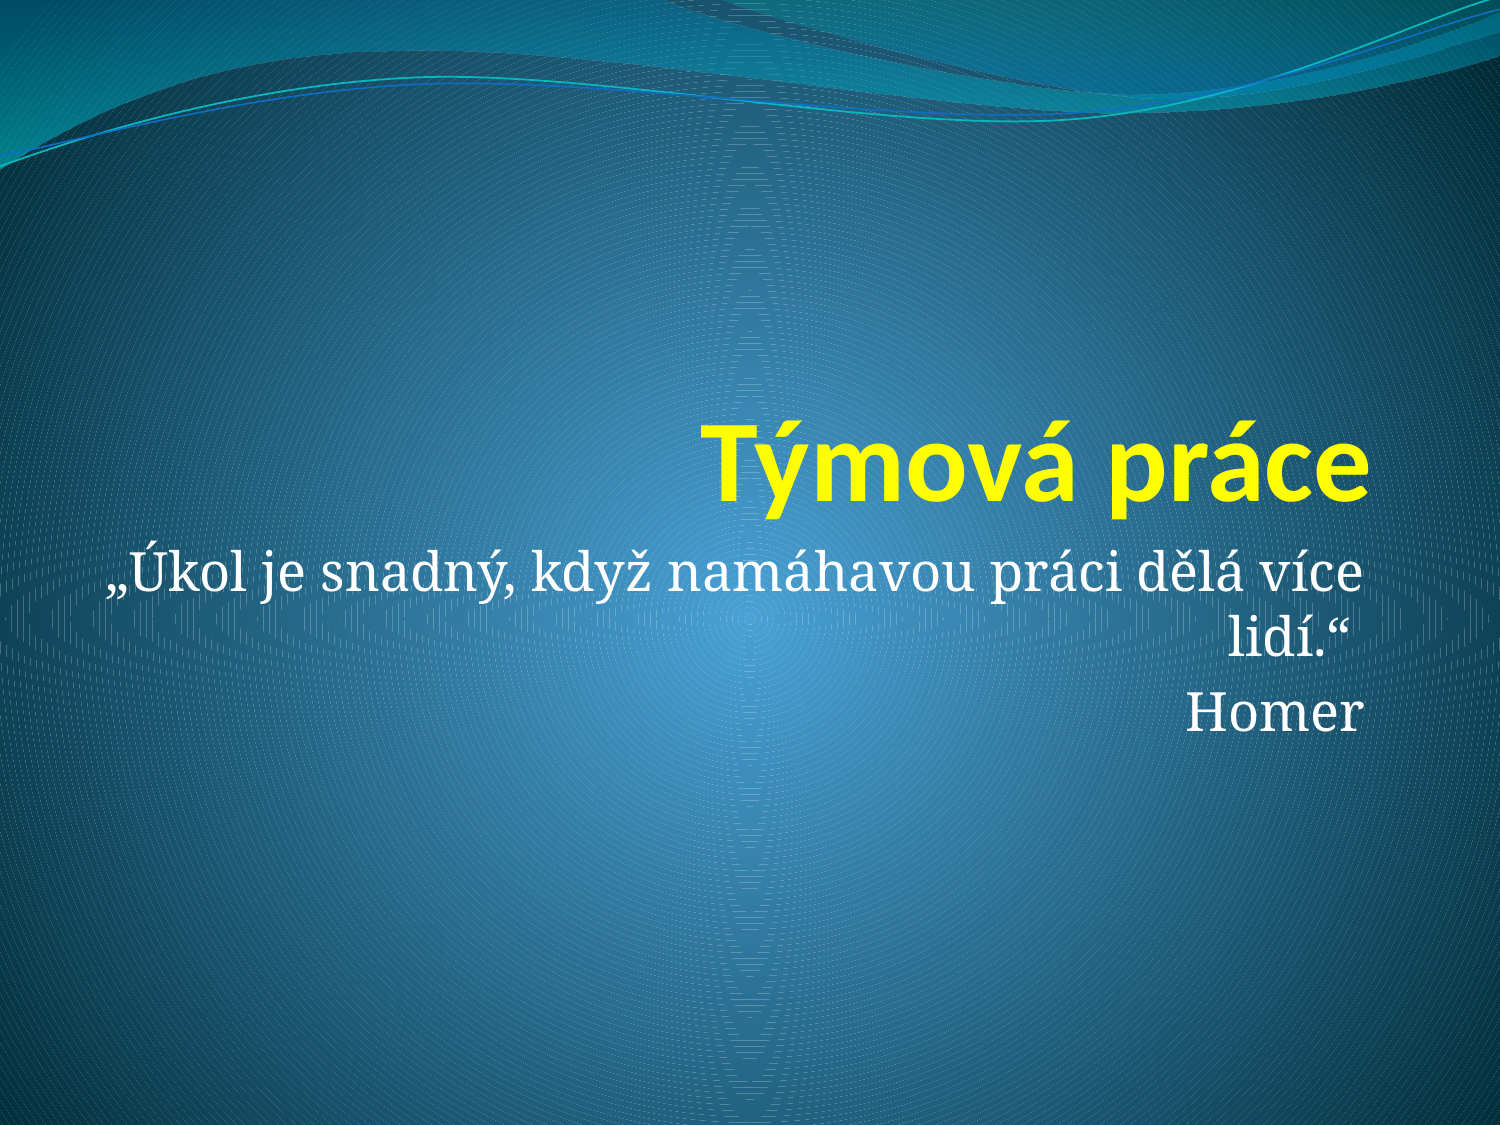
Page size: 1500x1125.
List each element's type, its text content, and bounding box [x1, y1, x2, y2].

subtitle „Úkol je snadný, když namáhavou práci dělá více lidí.“ Homer [87, 529, 1376, 818]
title Týmová práce [87, 224, 1376, 525]
